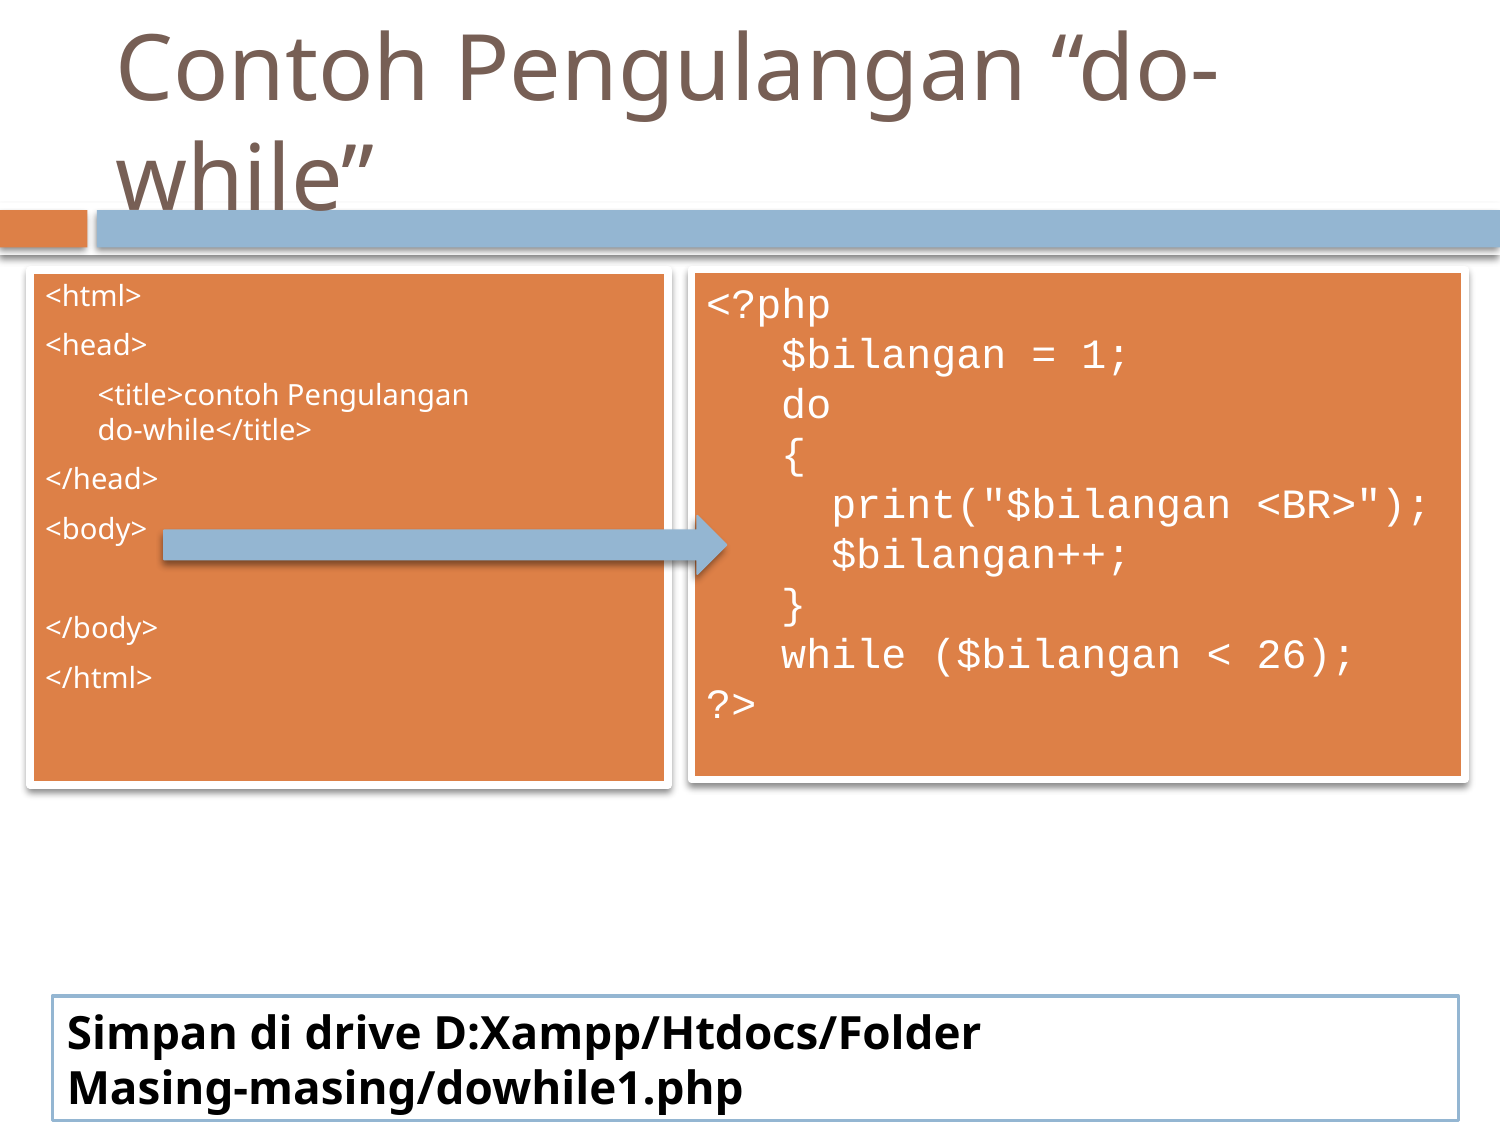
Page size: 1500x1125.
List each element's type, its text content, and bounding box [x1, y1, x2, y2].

title Contoh Pengulangan “do-while” [100, 37, 1438, 200]
text_box <?php $bilangan = 1; do { print("$bilangan <BR>"); $bilangan++; } while ($bilangan < 26); ?> [688, 266, 1469, 783]
list <html> <head> <title>contoh Pengulangan do-while</title> </head> <body> </body> </html> [26, 266, 672, 789]
text_box Simpan di drive D:Xampp/Htdocs/Folder Masing-masing/dowhile1.php [51, 994, 1460, 1122]
text_box [163, 514, 728, 575]
